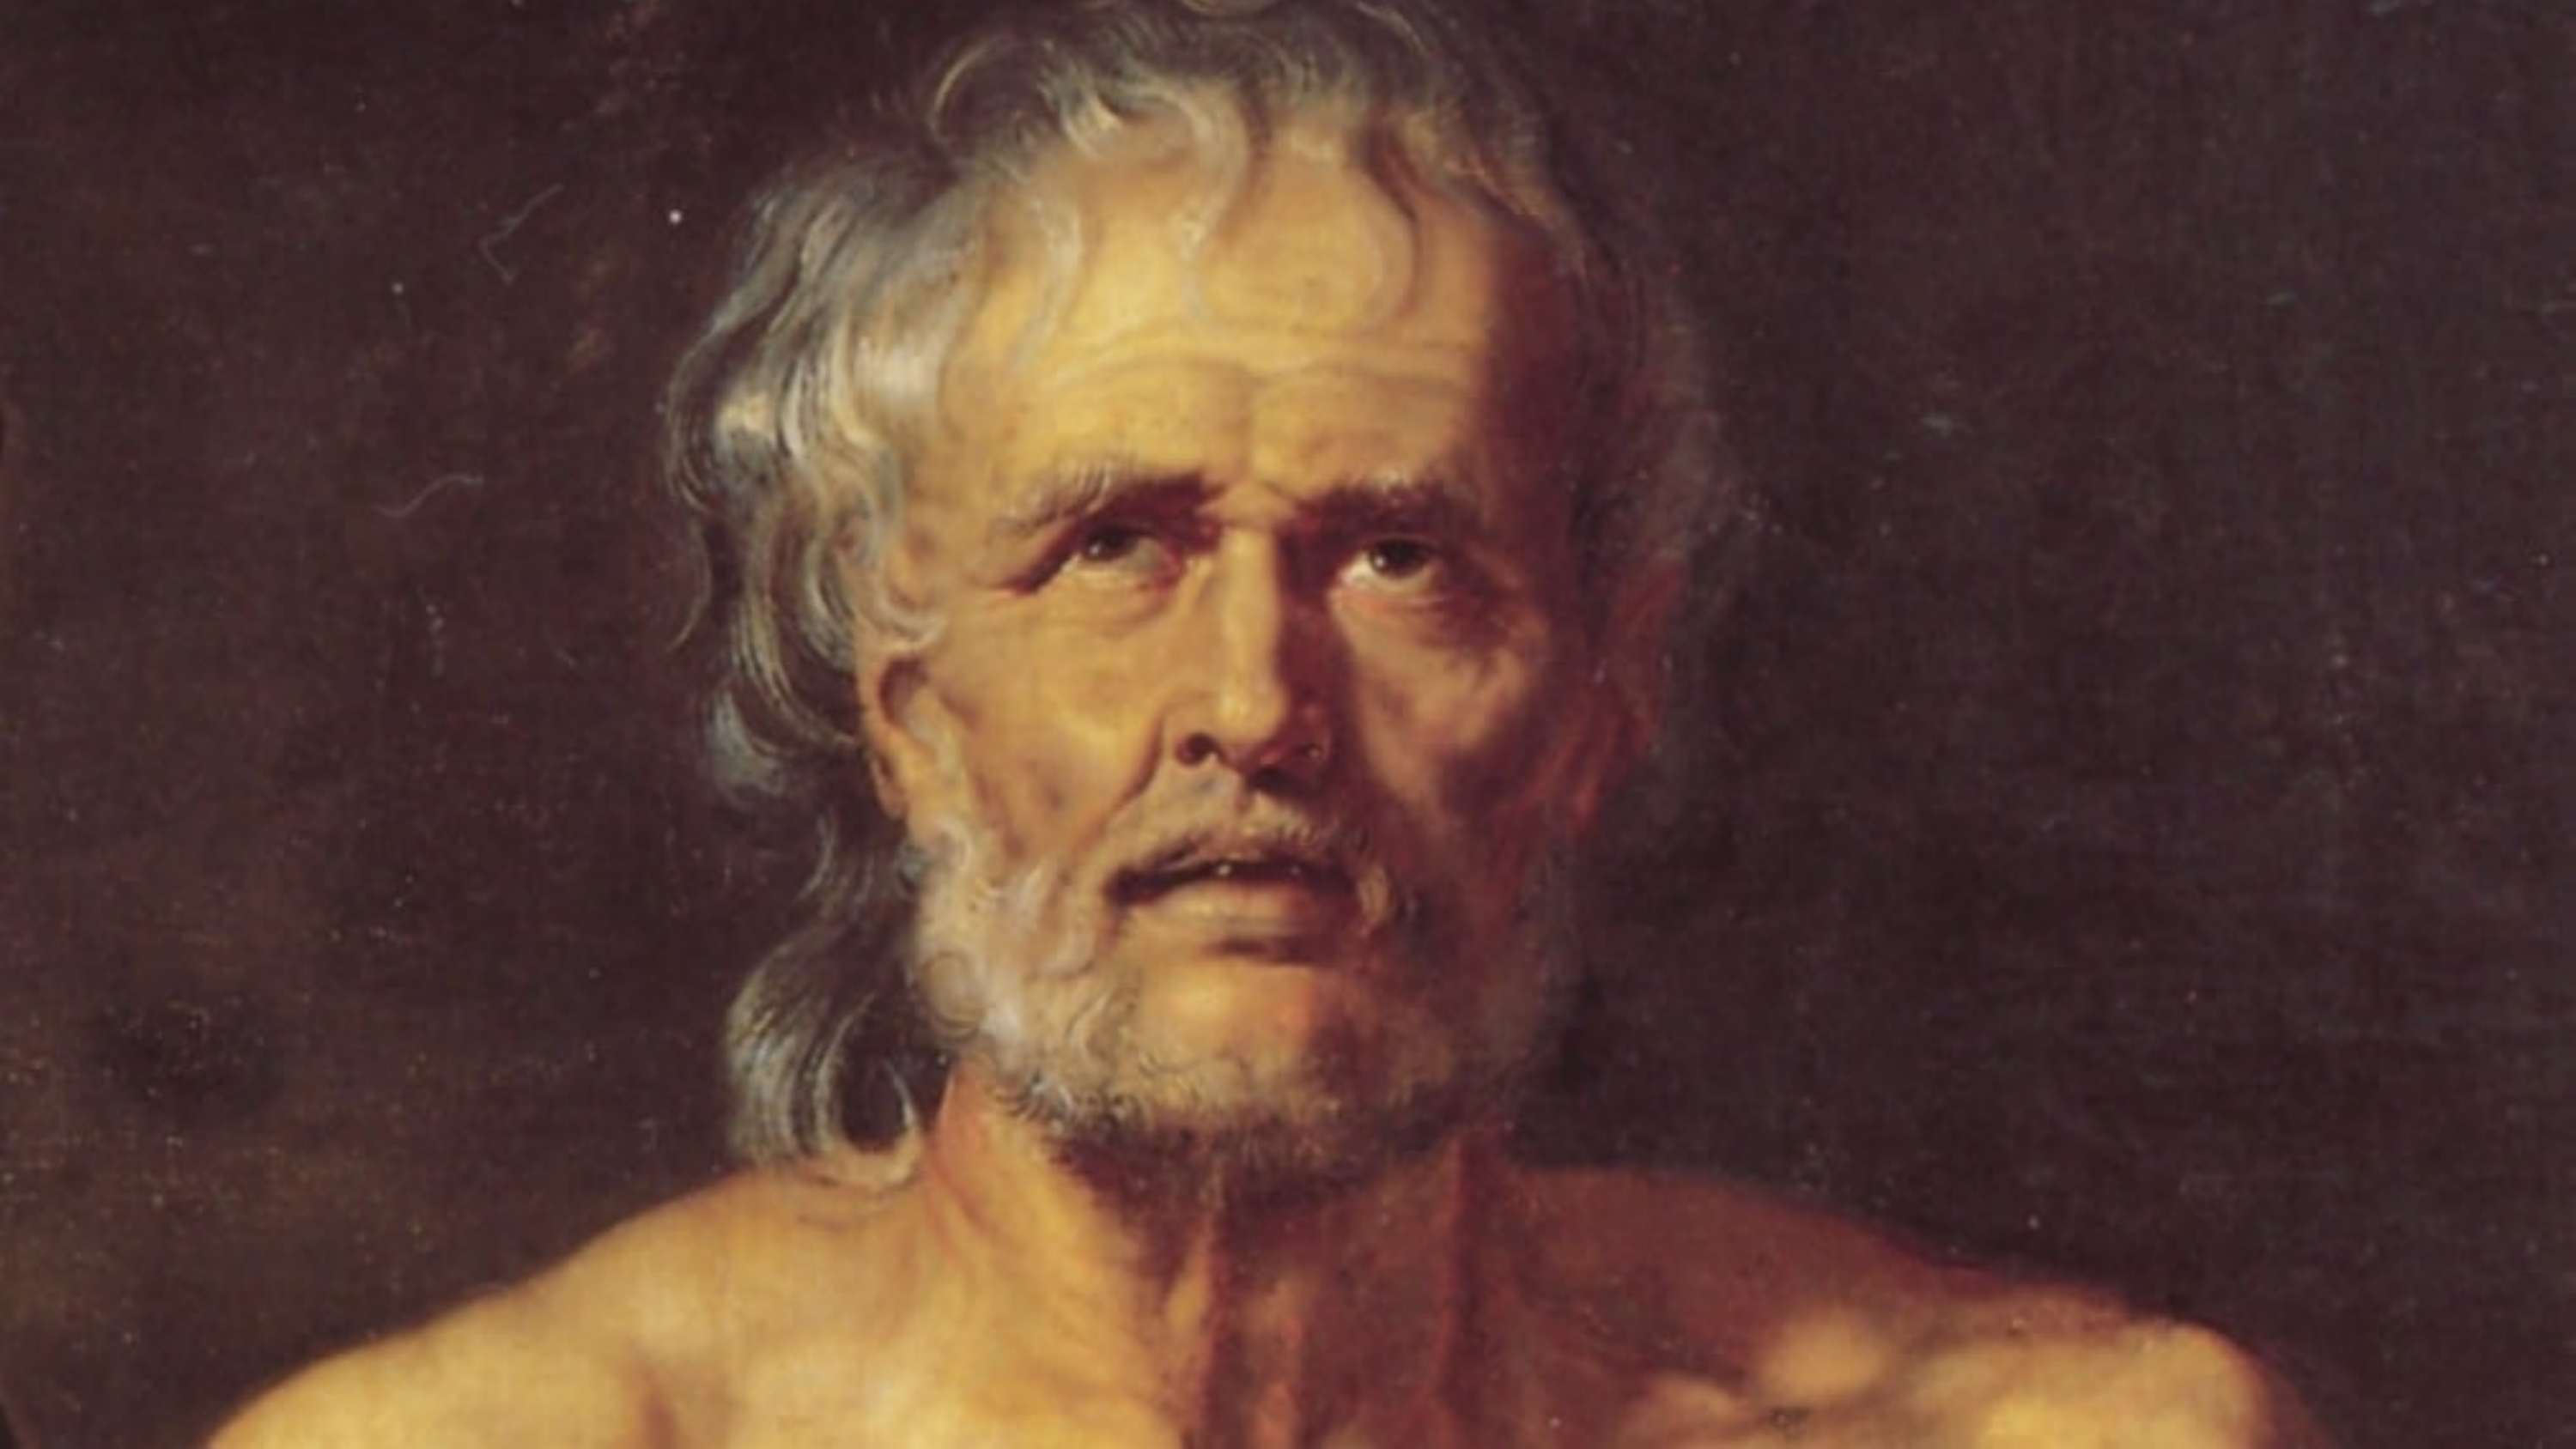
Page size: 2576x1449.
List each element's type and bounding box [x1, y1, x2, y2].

text_box [0, 0, 2576, 1449]
